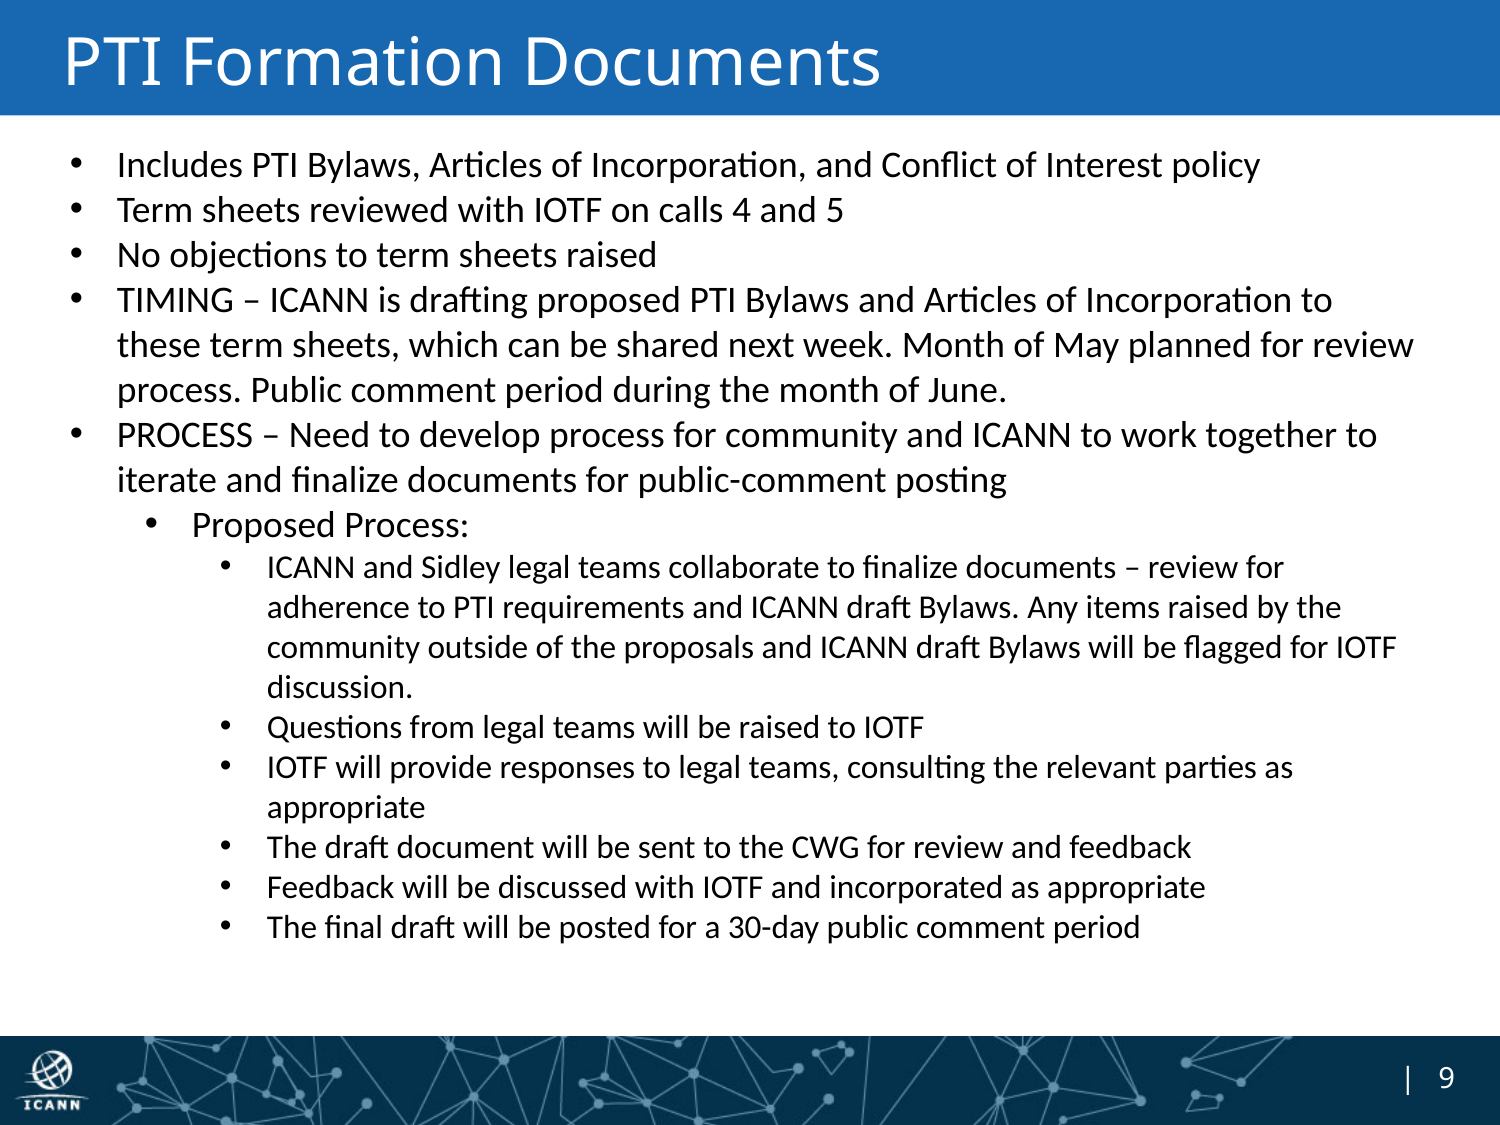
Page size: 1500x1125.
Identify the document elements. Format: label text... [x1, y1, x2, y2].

text_box Includes PTI Bylaws, Articles of Incorporation, and Conflict of Interest policy Term sheets reviewed with IOTF on calls 4 and 5 No objections to term sheets raised TIMING – ICANN is drafting proposed PTI Bylaws and Articles of Incorporation to these term sheets, which can be shared next week. Month of May planned for review process. Public comment period during the month of June. PROCESS – Need to develop process for community and ICANN to work together to iterate and finalize documents for public-comment posting Proposed Process: ICANN and Sidley legal teams collaborate to finalize documents – review for adherence to PTI requirements and ICANN draft Bylaws. Any items raised by the community outside of the proposals and ICANN draft Bylaws will be flagged for IOTF discussion. Questions from legal teams will be raised to IOTF IOTF will provide responses to legal teams, consulting the relevant parties as appropriate The draft document will be sent to the CWG for review and feedback Feedback will be discussed with IOTF and incorporated as appropriate The final draft will be posted for a 30-day public comment period [55, 133, 1442, 952]
title PTI Formation Documents [0, 0, 1500, 116]
picture [0, 1036, 1500, 1125]
